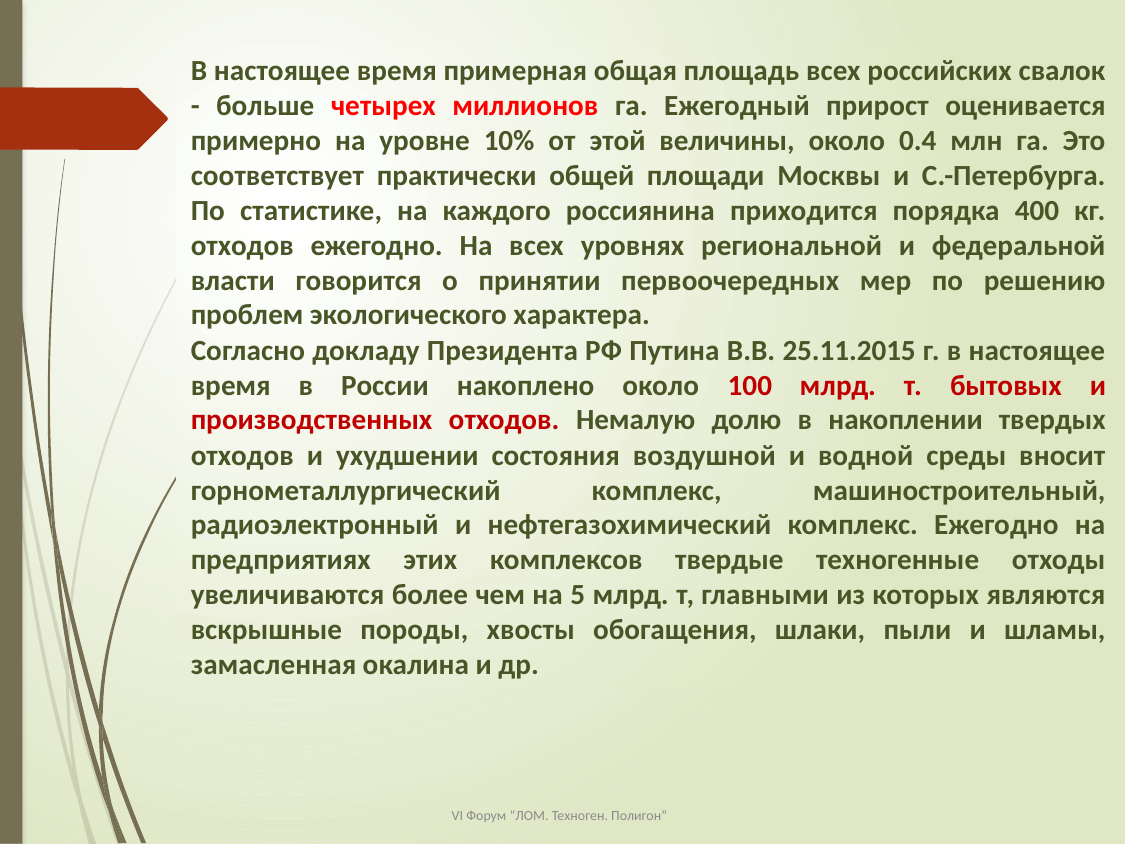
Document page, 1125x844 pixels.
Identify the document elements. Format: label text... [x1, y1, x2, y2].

footer VI Форум “ЛОМ. Техноген. Полигон” [208, 792, 912, 838]
text_box В настоящее время примерная общая площадь всех российских свалок - больше четырех миллионов га. Ежегодный прирост оценивается примерно на уровне 10% от этой величины, около 0.4 млн га. Это соответствует практически общей площади Москвы и С.-Петербурга. По статистике, на каждого россиянина приходится порядка 400 кг. отходов ежегодно. На всех уровнях региональной и федеральной власти говорится о принятии первоочередных мер по решению проблем экологического характера. Согласно докладу Президента РФ Путина В.В. 25.11.2015 г. в настоящее время в России накоплено около 100 млрд. т. бытовых и производственных отходов. Немалую долю в накоплении твердых отходов и ухудшении состояния воздушной и водной среды вносит горнометаллургический комплекс, машиностроительный, радиоэлектронный и нефтегазохимический комплекс. Ежегодно на предприятиях этих комплексов твердые техногенные отходы увеличиваются более чем на 5 млрд. т, главными из которых являются вскрышные породы, хвосты обогащения, шлаки, пыли и шламы, замасленная окалина и др. [176, 43, 1121, 688]
